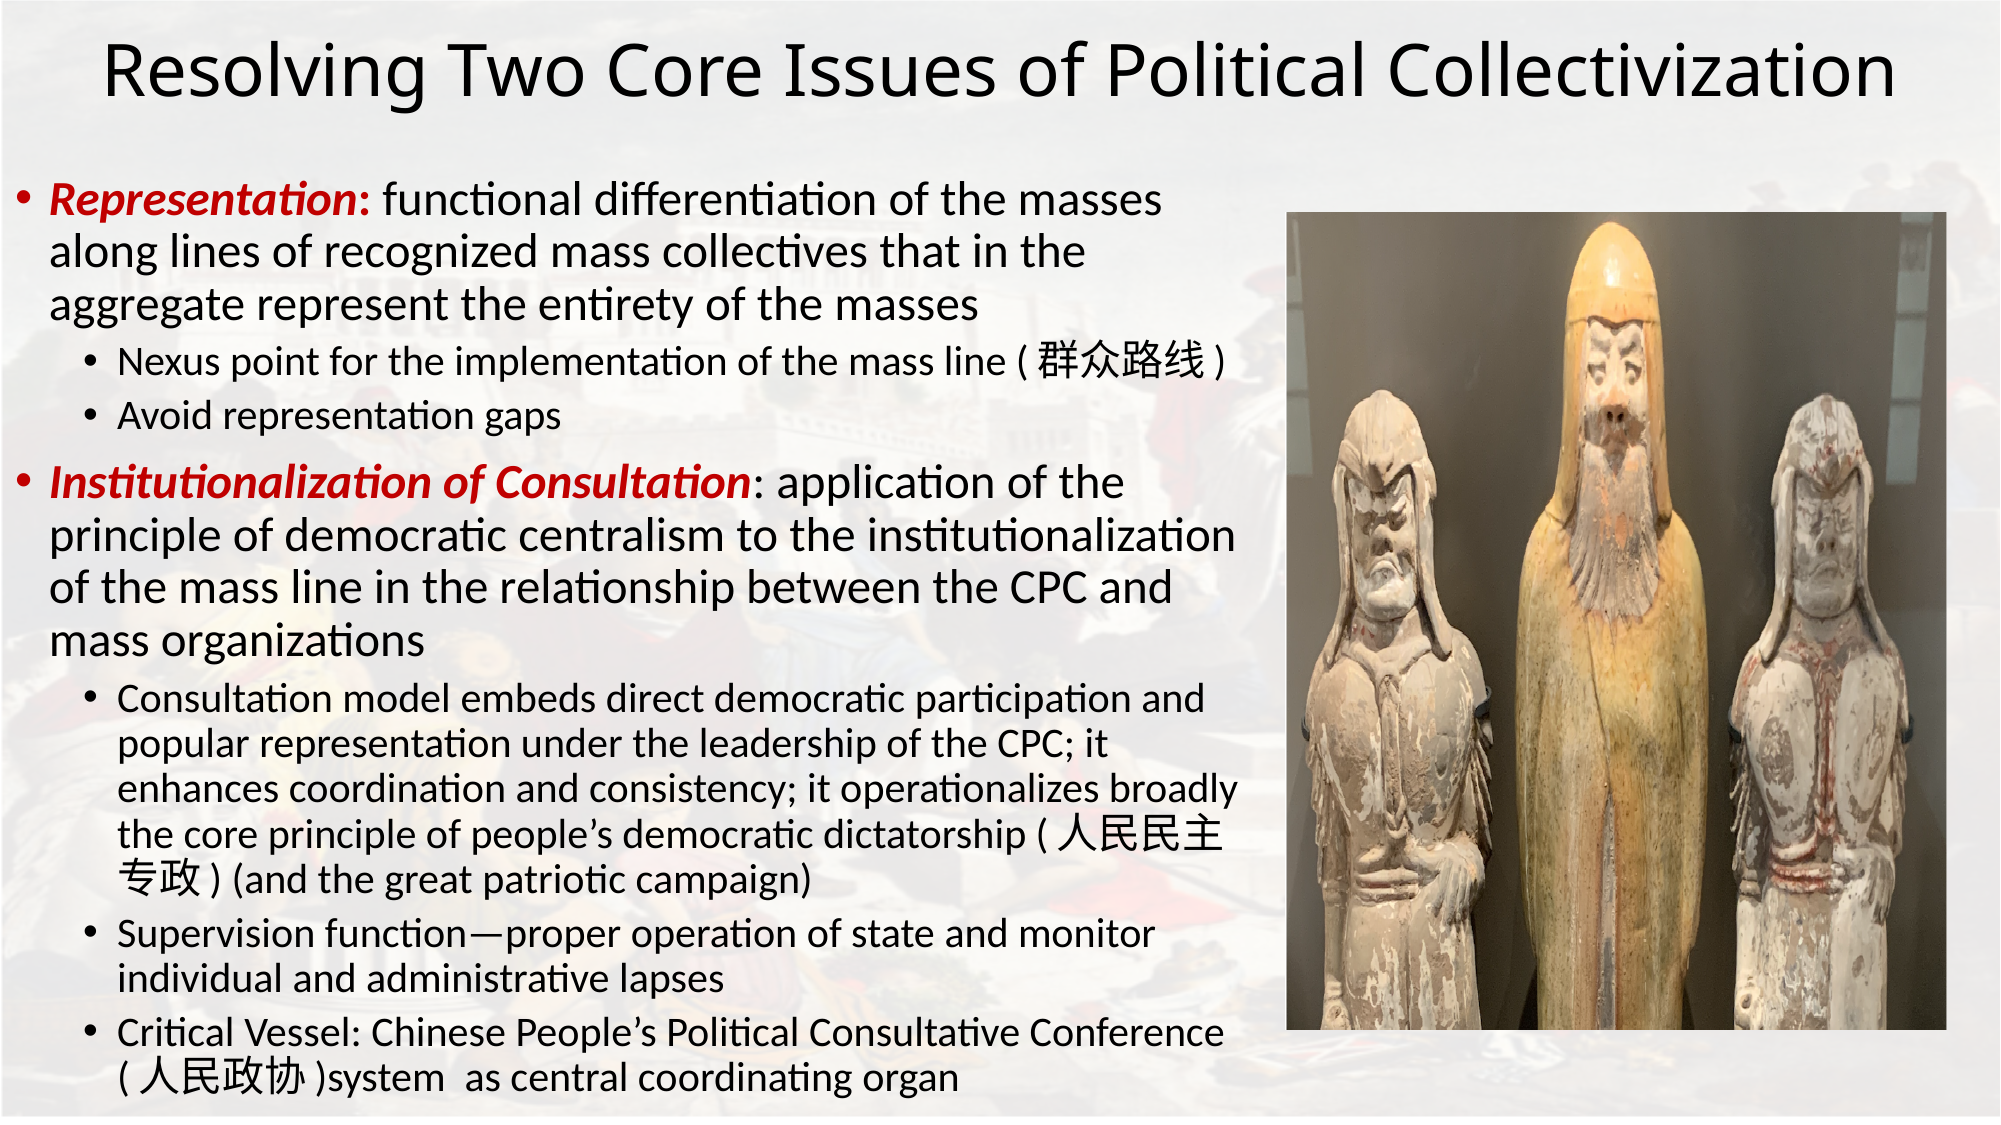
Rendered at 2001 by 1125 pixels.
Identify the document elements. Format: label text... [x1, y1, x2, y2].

picture [1285, 212, 1947, 1030]
title Resolving Two Core Issues of Political Collectivization [0, 3, 2000, 144]
list Representation: functional differentiation of the masses along lines of recognized mass collectives that in the aggregate represent the entirety of the masses Nexus point for the implementation of the mass line (群众路线) Avoid representation gaps Institutionalization of Consultation: application of the principle of democratic centralism to the institutionalization of the mass line in the relationship between the CPC and mass organizations Consultation model embeds direct democratic participation and popular representation under the leadership of the CPC; it enhances coordination and consistency; it operationalizes broadly the core principle of people’s democratic dictatorship (人民民主专政) (and the great patriotic campaign) Supervision function—proper operation of state and monitor individual and administrative lapses Critical Vessel: Chinese People’s Political Consultative Conference (人民政协)system as central coordinating organ [0, 165, 1259, 1125]
